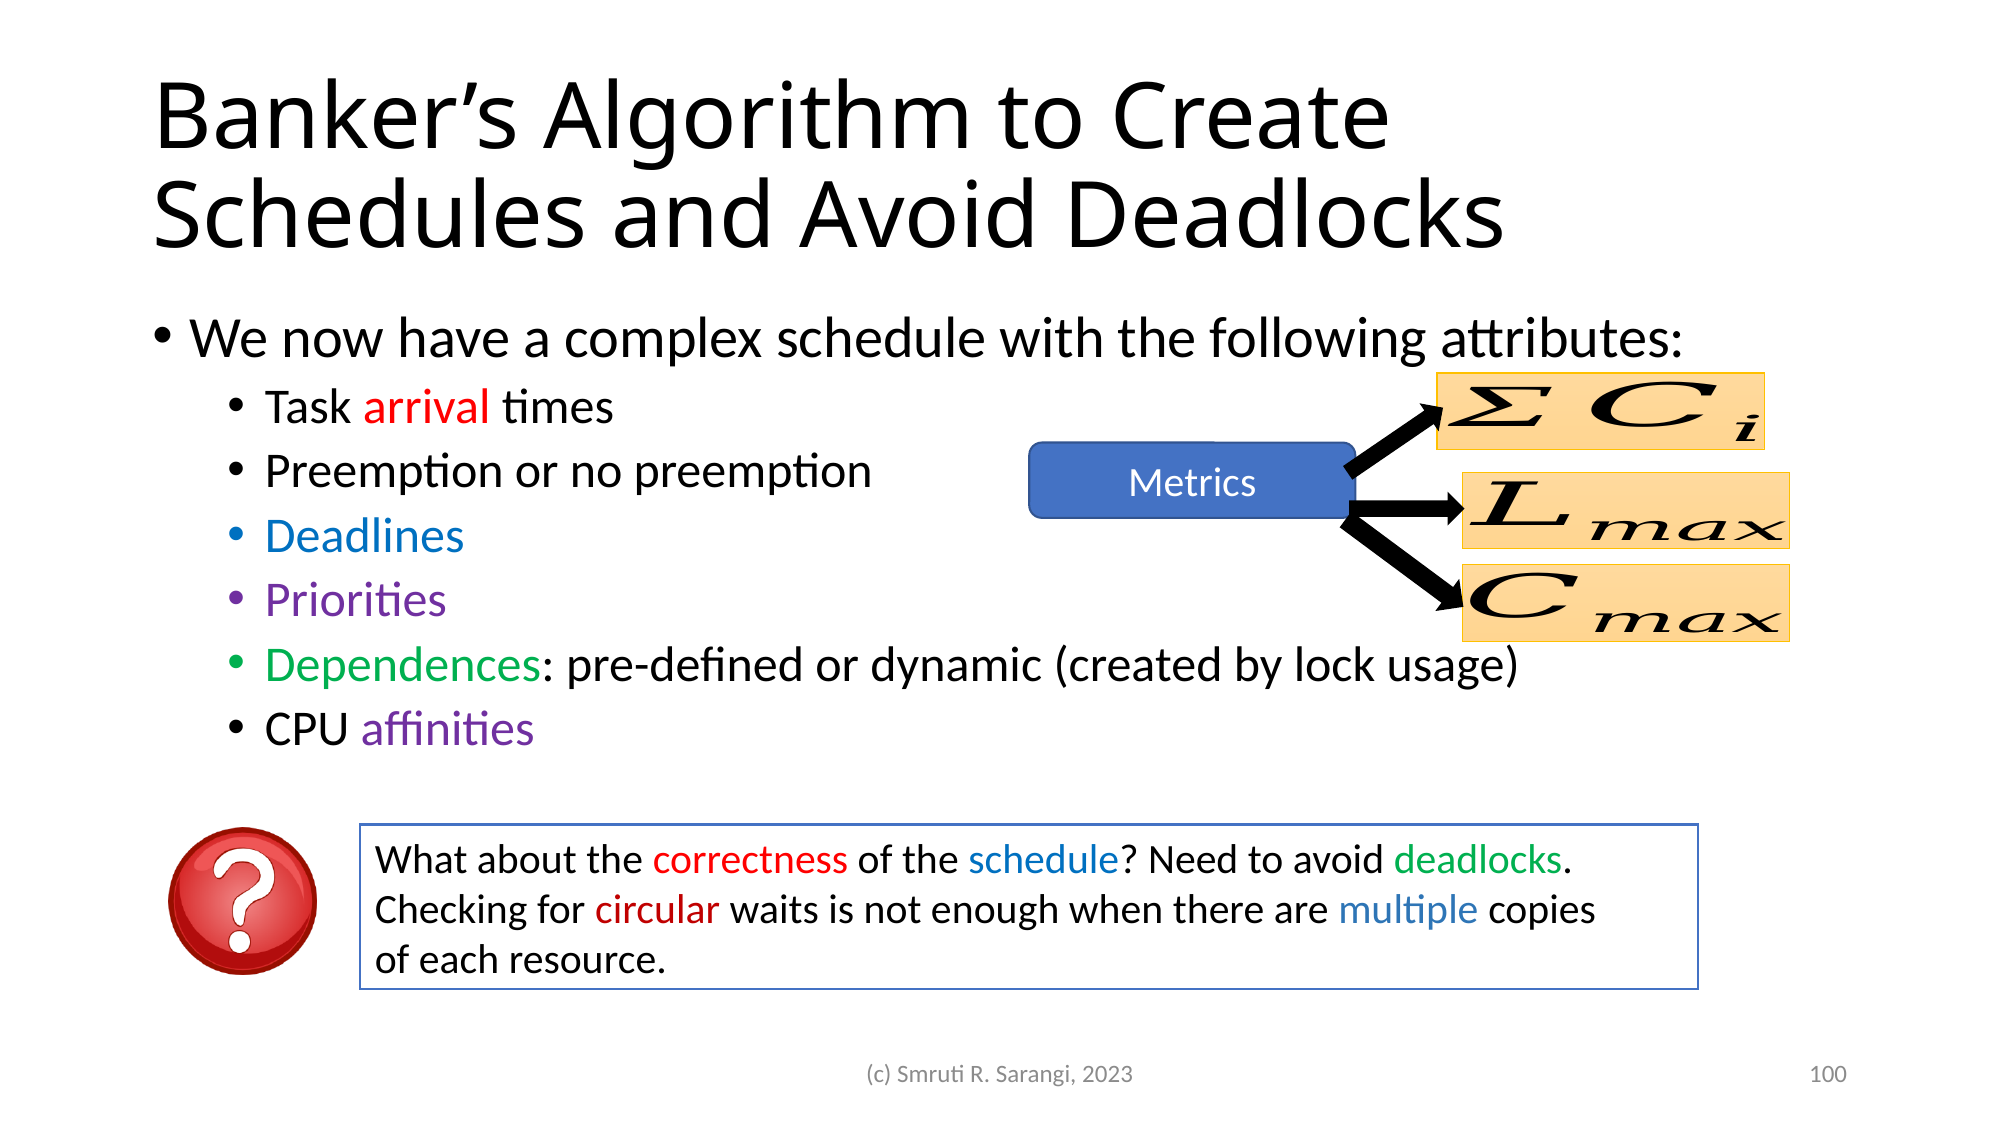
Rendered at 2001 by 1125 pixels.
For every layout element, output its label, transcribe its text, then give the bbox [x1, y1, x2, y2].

picture [168, 827, 317, 975]
title Banker’s Algorithm to Create Schedules and Avoid Deadlocks [137, 59, 1863, 278]
text_box [1339, 511, 1464, 612]
text_box [1343, 403, 1444, 480]
slide_number 100 [1412, 1042, 1863, 1103]
text_box [1349, 491, 1465, 526]
text_box What about the correctness of the schedule? Need to avoid deadlocks. Checking for circular waits is not enough when there are multiple copies of each resource. [359, 823, 1699, 990]
text_box Metrics [1028, 441, 1357, 519]
footer (c) Smruti R. Sarangi, 2023 [662, 1042, 1338, 1103]
list We now have a complex schedule with the following attributes: Task arrival times Preemption or no preemption Deadlines Priorities Dependences: pre-defined or dynamic (created by lock usage) CPU affinities [137, 299, 1863, 779]
